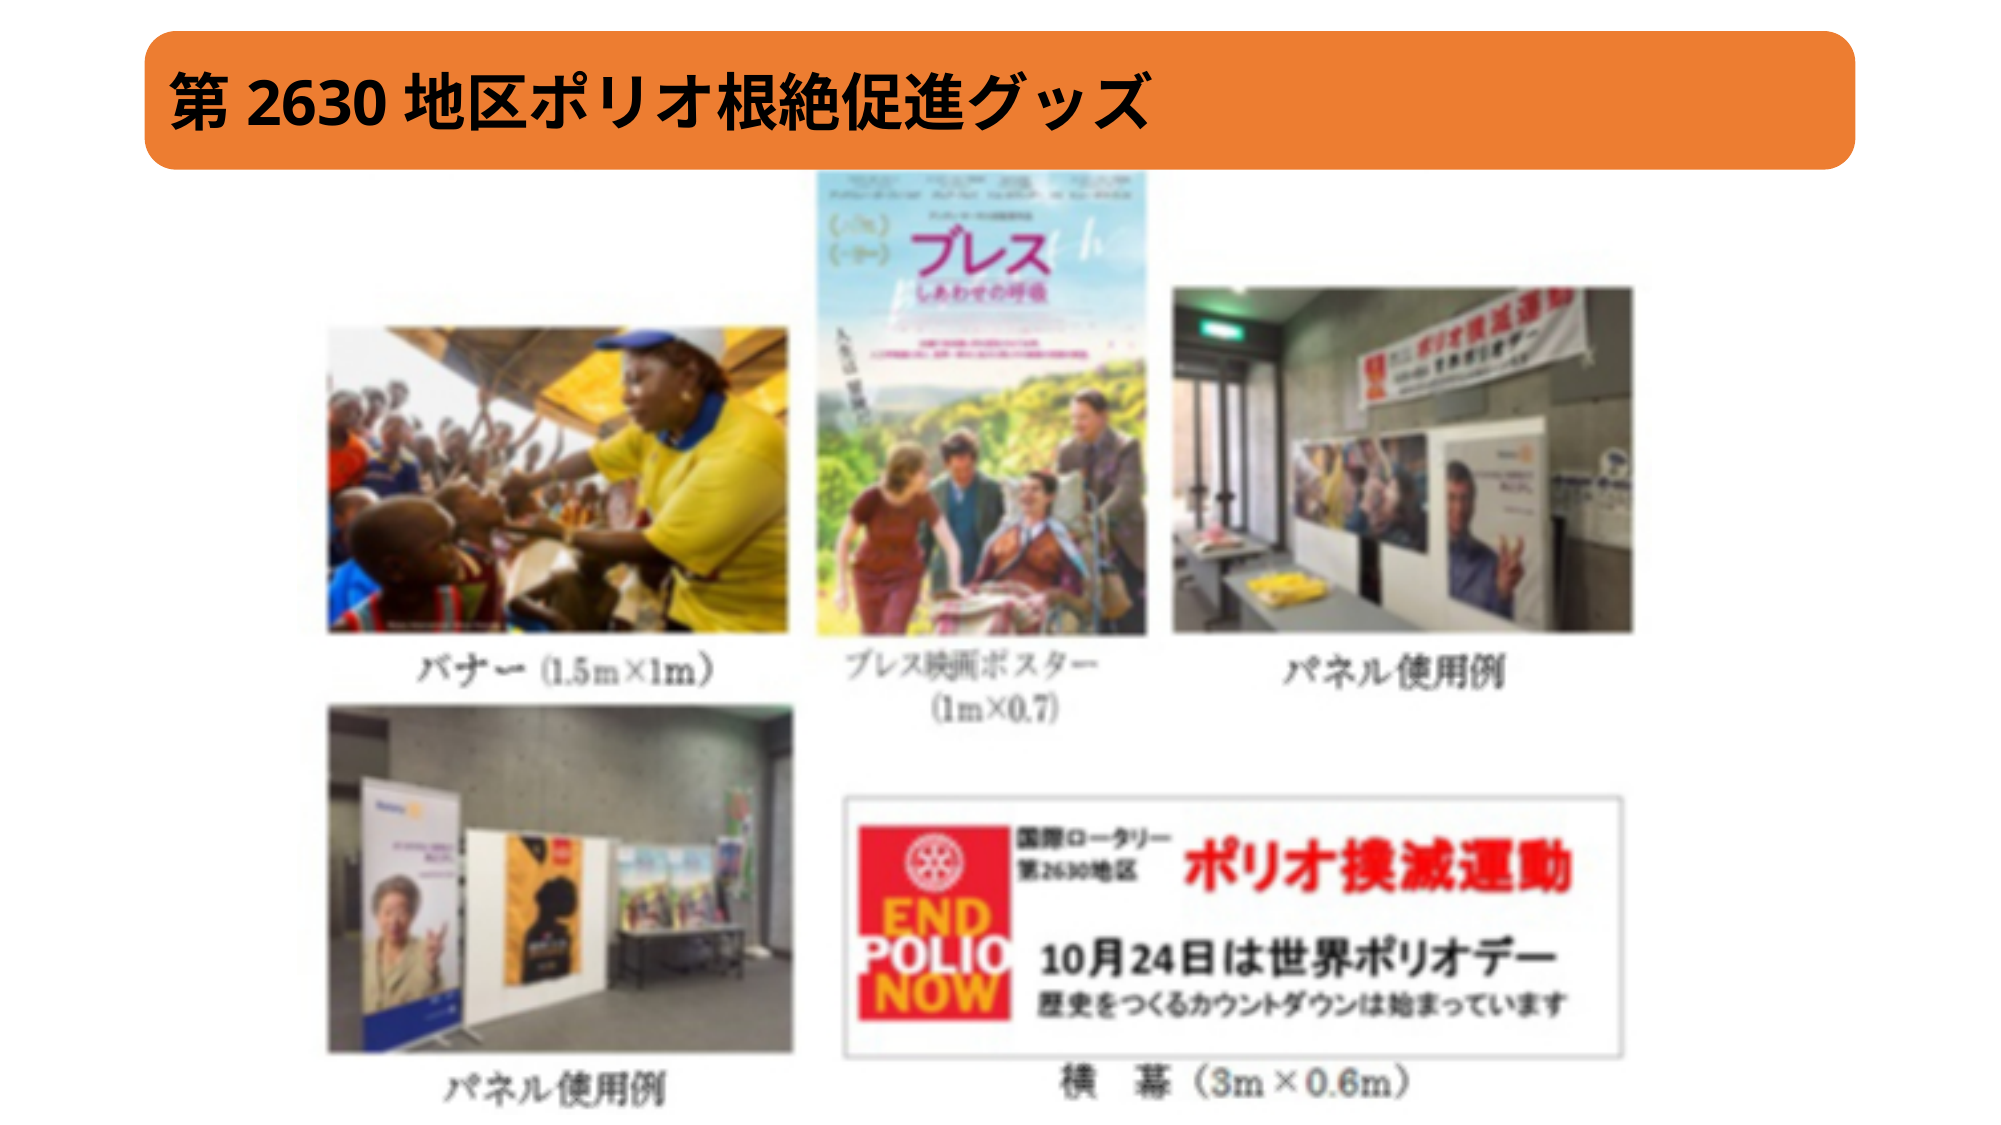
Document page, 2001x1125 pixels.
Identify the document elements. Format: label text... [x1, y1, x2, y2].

text_box 第2630地区ポリオ根絶促進グッズ [143, 29, 1857, 171]
picture [297, 158, 1652, 1115]
